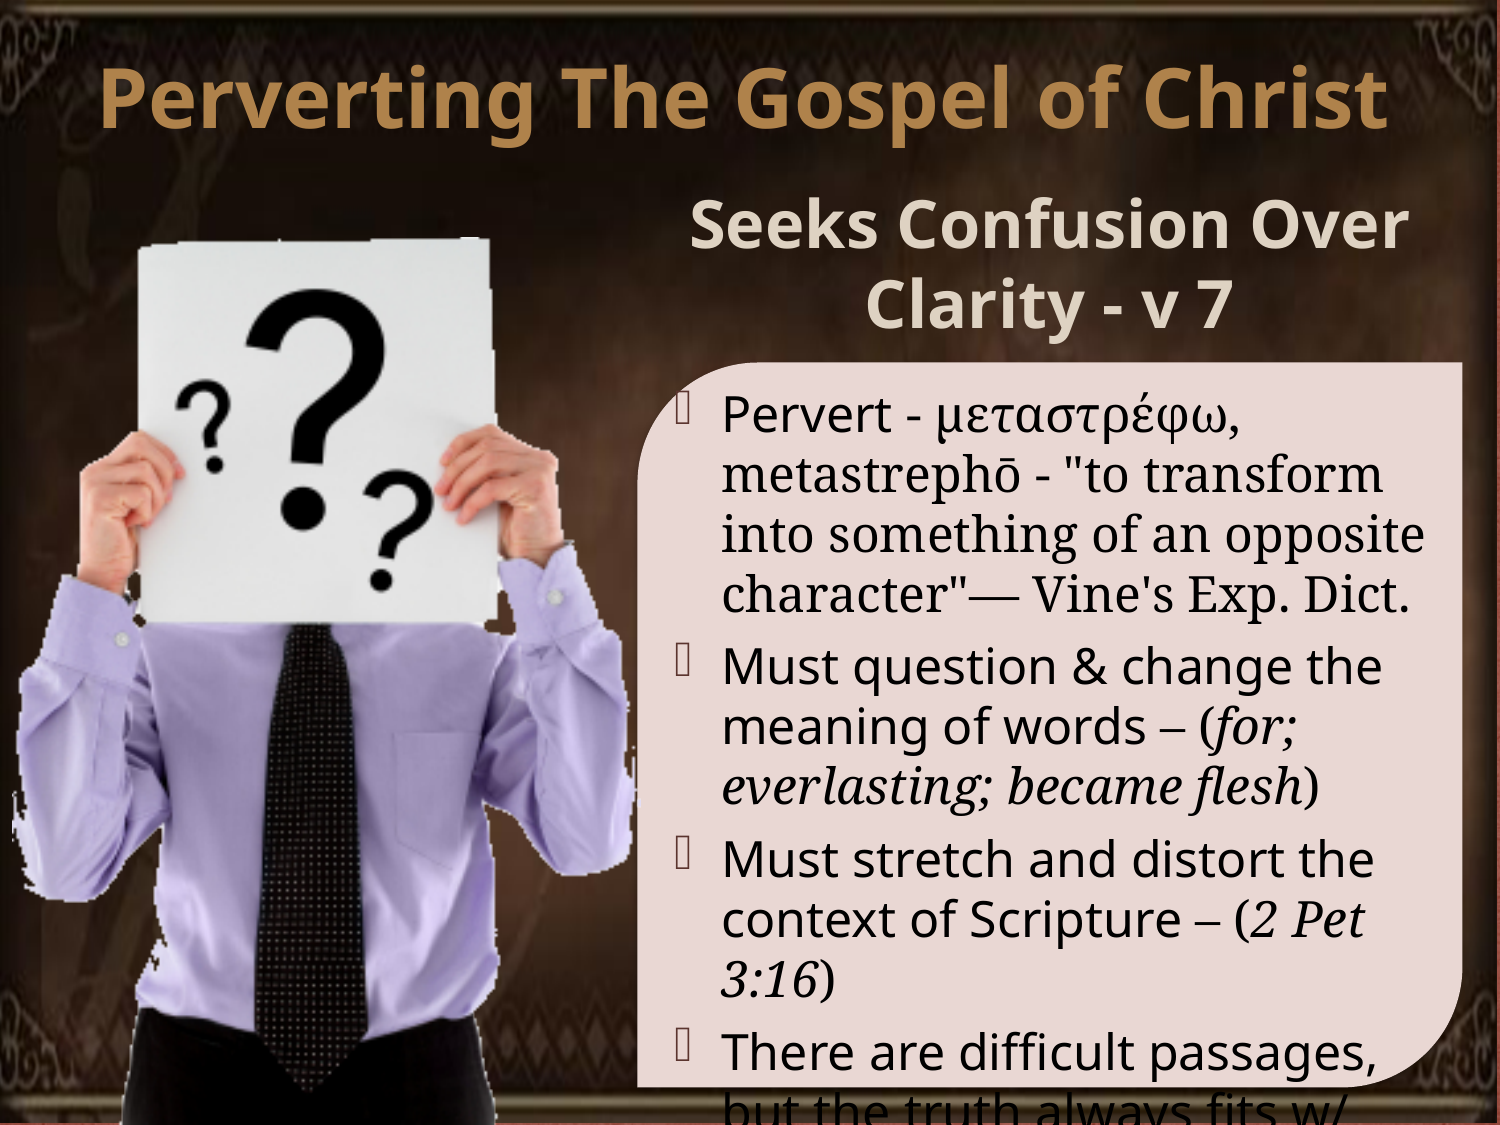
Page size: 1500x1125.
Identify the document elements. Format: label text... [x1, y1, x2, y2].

text_box [650, 409, 659, 1091]
text_box Seeks Confusion Over Clarity - v 7 [659, 174, 1441, 350]
picture [0, 0, 1497, 1125]
text_box [699, 359, 1466, 992]
text_box Pervert - μεταστρέφω, metastrephō - "to transform into something of an opposite character"— Vine's Exp. Dict. Must question & change the meaning of words – (for; everlasting; became flesh) Must stretch and distort the context of Scripture – (2 Pet 3:16) There are difficult passages, but the truth always fits w/ truth. [659, 374, 1463, 1125]
text_box Perverting The Gospel of Christ [24, 37, 1463, 153]
